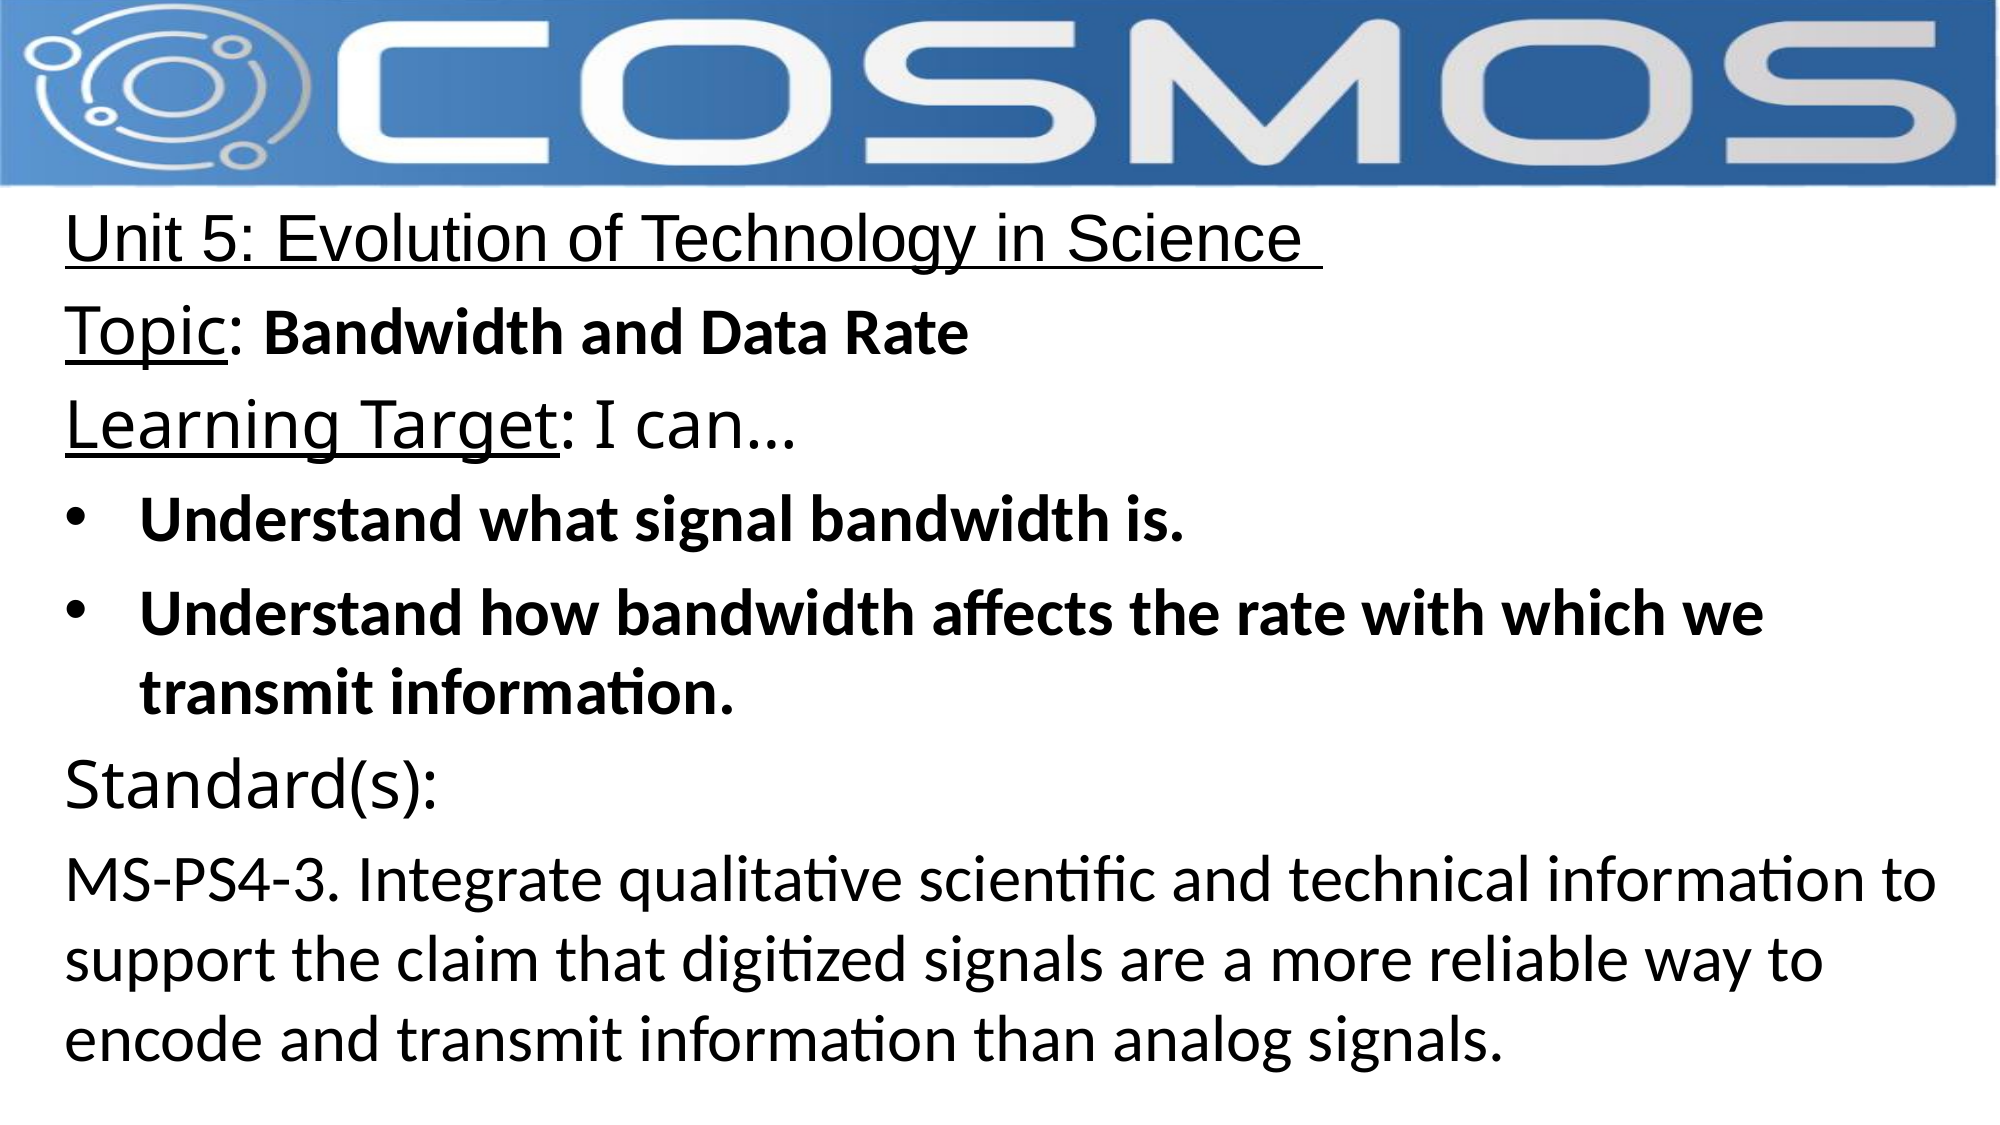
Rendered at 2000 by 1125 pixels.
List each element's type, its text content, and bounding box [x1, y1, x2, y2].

picture [0, 0, 2000, 188]
subtitle Unit 5: Evolution of Technology in Science Topic: Bandwidth and Data Rate Learning Target: I can… Understand what signal bandwidth is. Understand how bandwidth affects the rate with which we transmit information. Standard(s): MS-PS4-3. Integrate qualitative scientific and technical information to support the claim that digitized signals are a more reliable way to encode and transmit information than analog signals. [49, 199, 2000, 1125]
